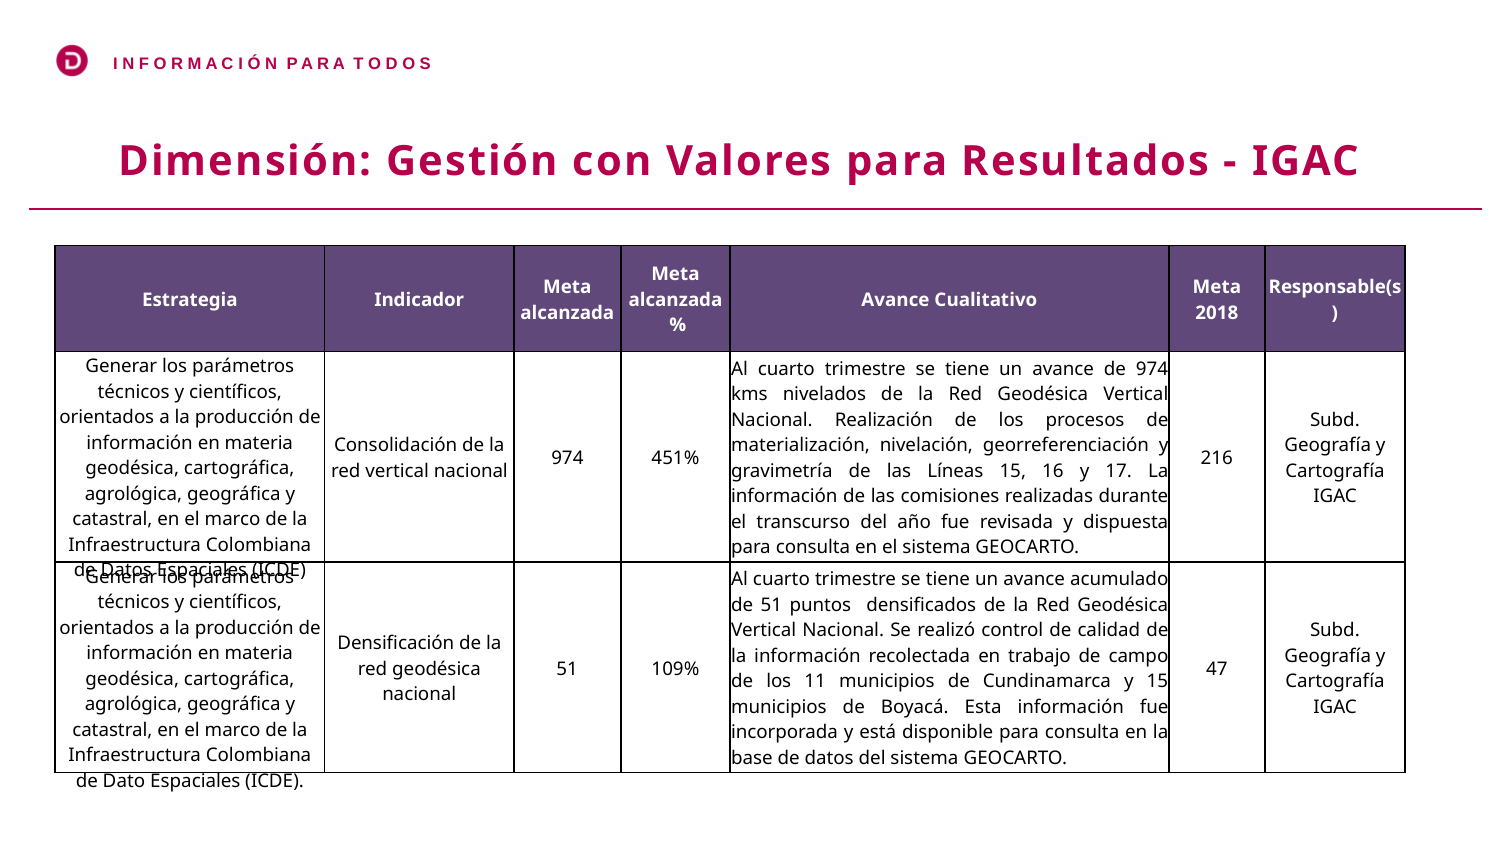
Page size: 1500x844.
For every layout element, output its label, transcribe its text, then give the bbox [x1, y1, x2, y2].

table_header Responsable(s) [1266, 246, 1404, 351]
table_cell Al cuarto trimestre se tiene un avance de 974 kms nivelados de la Red Geodésica Vertical Nacional. Realización de los procesos de materialización, nivelación, georreferenciación y gravimetría de las Líneas 15, 16 y 17. La información de las comisiones realizadas durante el transcurso del año fue revisada y dispuesta para consulta en el sistema GEOCARTO. [731, 352, 1168, 561]
text_box Dimensión: Gestión con Valores para Resultados - IGAC [11, 133, 1465, 184]
table_cell Subd. Geografía y Cartografía IGAC [1266, 563, 1404, 772]
table_cell Consolidación de la red vertical nacional [325, 352, 513, 561]
picture [53, 42, 91, 79]
table_cell Generar los parámetros técnicos y científicos, orientados a la producción de información en materia geodésica, cartográfica, agrológica, geográfica y catastral, en el marco de la Infraestructura Colombiana de Datos Espaciales (ICDE) [56, 352, 324, 561]
table_cell Generar los parámetros técnicos y científicos, orientados a la producción de información en materia geodésica, cartográfica, agrológica, geográfica y catastral, en el marco de la Infraestructura Colombiana de Dato Espaciales (ICDE). [56, 563, 324, 772]
table_header Avance Cualitativo [731, 246, 1168, 351]
table_cell 51 [515, 563, 620, 772]
table_header Indicador [325, 246, 513, 351]
table_cell Al cuarto trimestre se tiene un avance acumulado de 51 puntos densificados de la Red Geodésica Vertical Nacional. Se realizó control de calidad de la información recolectada en trabajo de campo de los 11 municipios de Cundinamarca y 15 municipios de Boyacá. Esta información fue incorporada y está disponible para consulta en la base de datos del sistema GEOCARTO. [731, 563, 1168, 772]
table_cell Densificación de la red geodésica nacional [325, 563, 513, 772]
table_header Meta alcanzada % [622, 246, 729, 351]
table_cell 974 [515, 352, 620, 561]
table_cell Subd. Geografía y Cartografía IGAC [1266, 352, 1404, 561]
table_cell 216 [1170, 352, 1264, 561]
table_cell 109% [622, 563, 729, 772]
table_cell 47 [1170, 563, 1264, 772]
table_header Meta 2018 [1170, 246, 1264, 351]
table_cell 451% [622, 352, 729, 561]
table_header Meta alcanzada [515, 246, 620, 351]
table_header Estrategia [56, 246, 324, 351]
